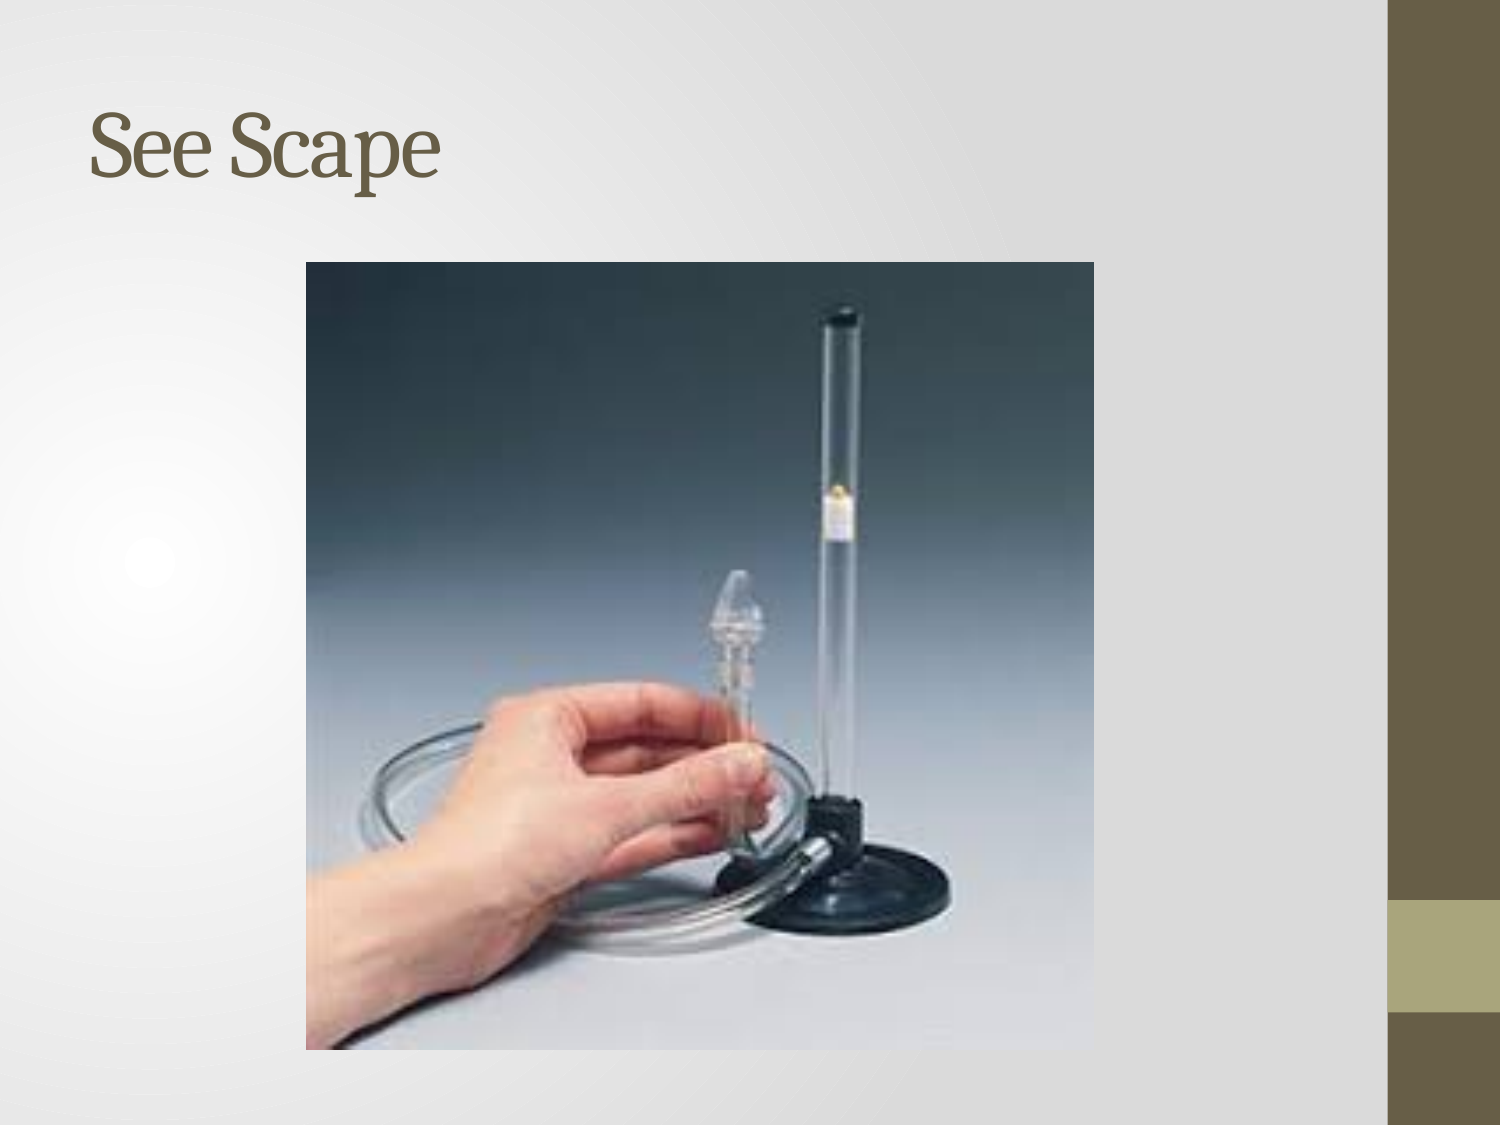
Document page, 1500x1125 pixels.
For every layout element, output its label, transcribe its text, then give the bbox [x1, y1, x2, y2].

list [74, 261, 1326, 1051]
title See Scape [75, 45, 1325, 233]
